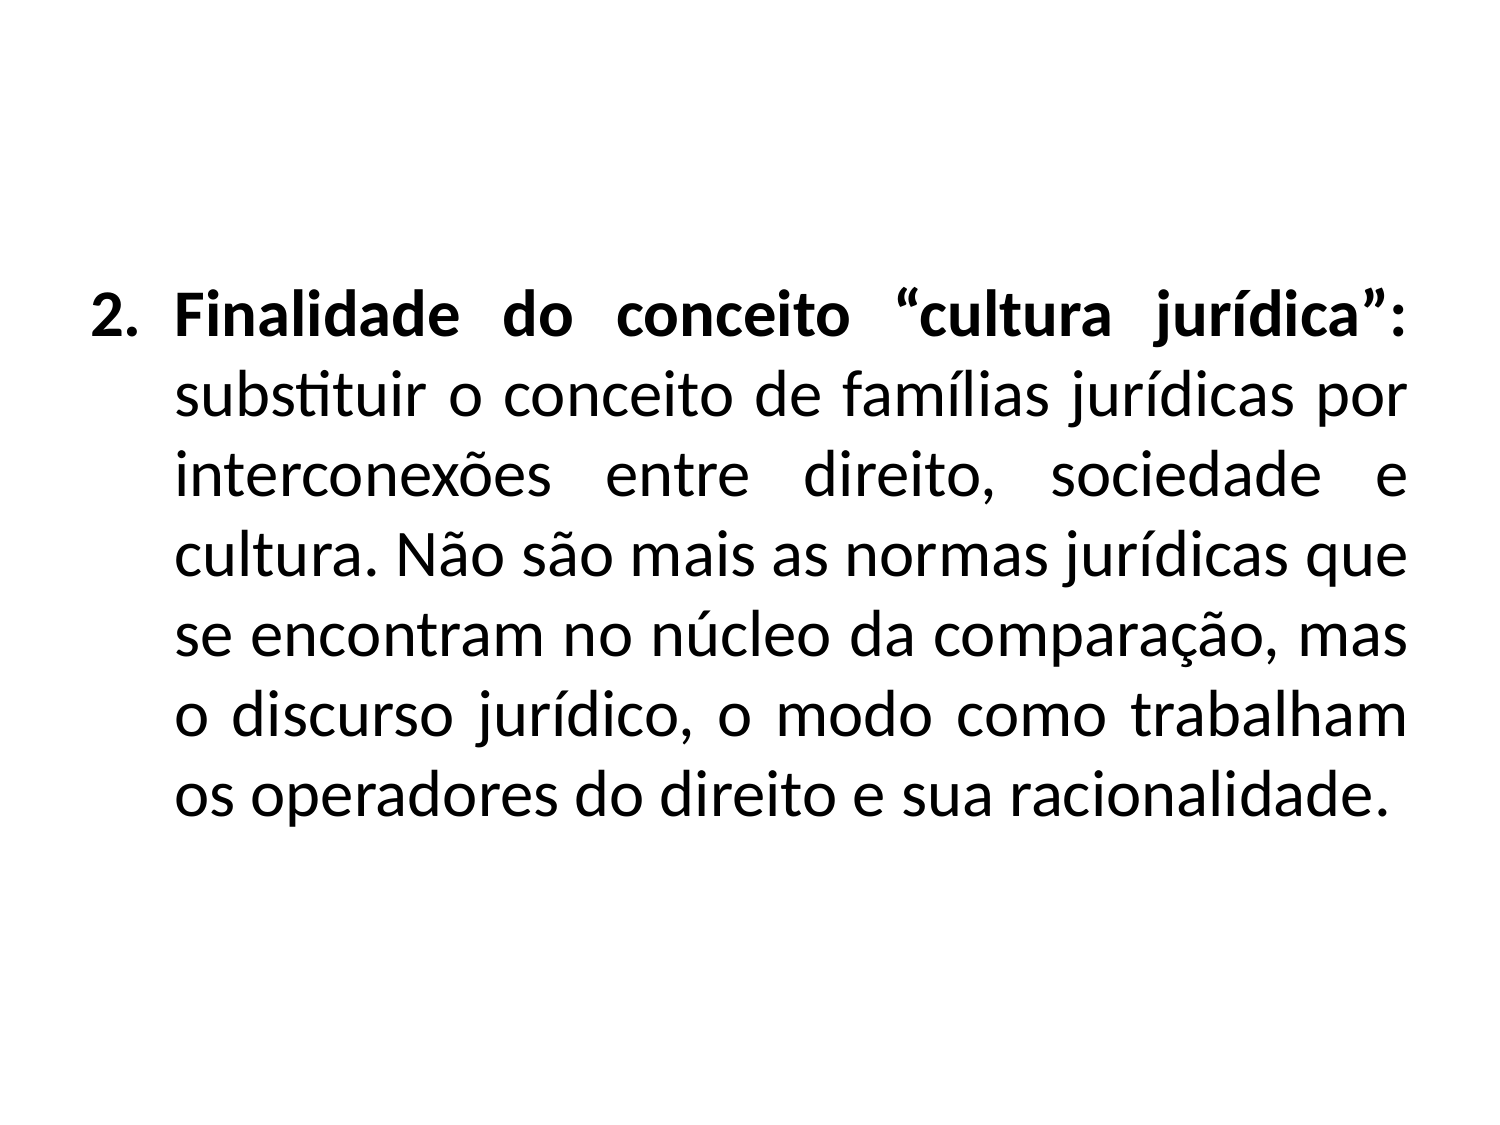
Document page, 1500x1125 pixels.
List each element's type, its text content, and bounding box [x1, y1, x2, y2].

list Finalidade do conceito “cultura jurídica”: substituir o conceito de famílias jurídicas por interconexões entre direito, sociedade e cultura. Não são mais as normas jurídicas que se encontram no núcleo da comparação, mas o discurso jurídico, o modo como trabalham os operadores do direito e sua racionalidade. [75, 262, 1425, 1005]
